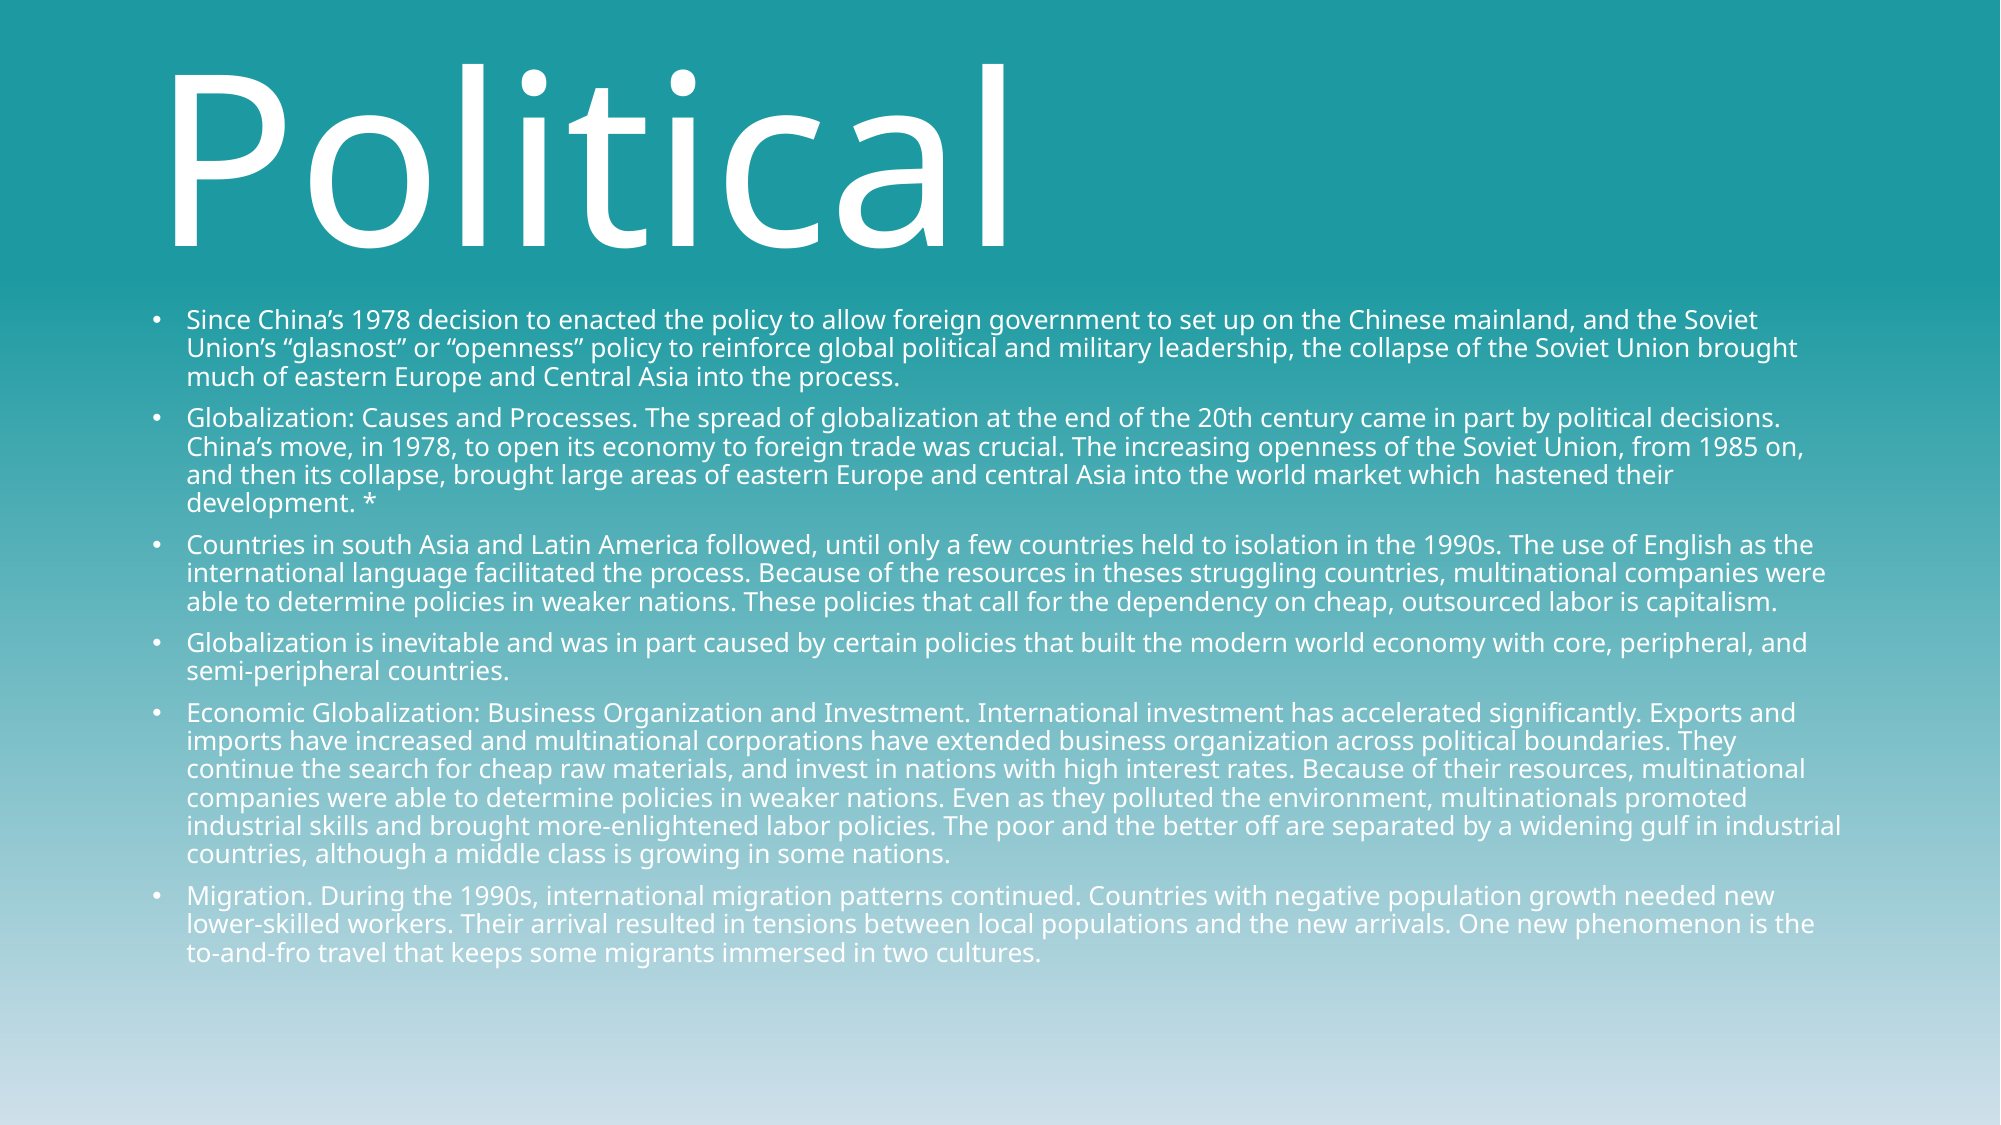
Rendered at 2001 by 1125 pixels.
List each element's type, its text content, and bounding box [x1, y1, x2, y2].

title Political [137, 59, 1863, 278]
list Since China’s 1978 decision to enacted the policy to allow foreign government to set up on the Chinese mainland, and the Soviet Union’s “glasnost” or “openness” policy to reinforce global political and military leadership, the collapse of the Soviet Union brought much of eastern Europe and Central Asia into the process. Globalization: Causes and Processes. The spread of globalization at the end of the 20th century came in part by political decisions. China’s move, in 1978, to open its economy to foreign trade was crucial. The increasing openness of the Soviet Union, from 1985 on, and then its collapse, brought large areas of eastern Europe and central Asia into the world market which hastened their development. * Countries in south Asia and Latin America followed, until only a few countries held to isolation in the 1990s. The use of English as the international language facilitated the process. Because of the resources in theses struggling countries, multinational companies were able to determine policies in weaker nations. These policies that call for the dependency on cheap, outsourced labor is capitalism. Globalization is inevitable and was in part caused by certain policies that built the modern world economy with core, peripheral, and semi-peripheral countries. Economic Globalization: Business Organization and Investment. International investment has accelerated significantly. Exports and imports have increased and multinational corporations have extended business organization across political boundaries. They continue the search for cheap raw materials, and invest in nations with high interest rates. Because of their resources, multinational companies were able to determine policies in weaker nations. Even as they polluted the environment, multinationals promoted industrial skills and brought more-enlightened labor policies. The poor and the better off are separated by a widening gulf in industrial countries, although a middle class is growing in some nations. Migration. During the 1990s, international migration patterns continued. Countries with negative population growth needed new lower-skilled workers. Their arrival resulted in tensions between local populations and the new arrivals. One new phenomenon is the to-and-fro travel that keeps some migrants immersed in two cultures. [137, 299, 1863, 1014]
